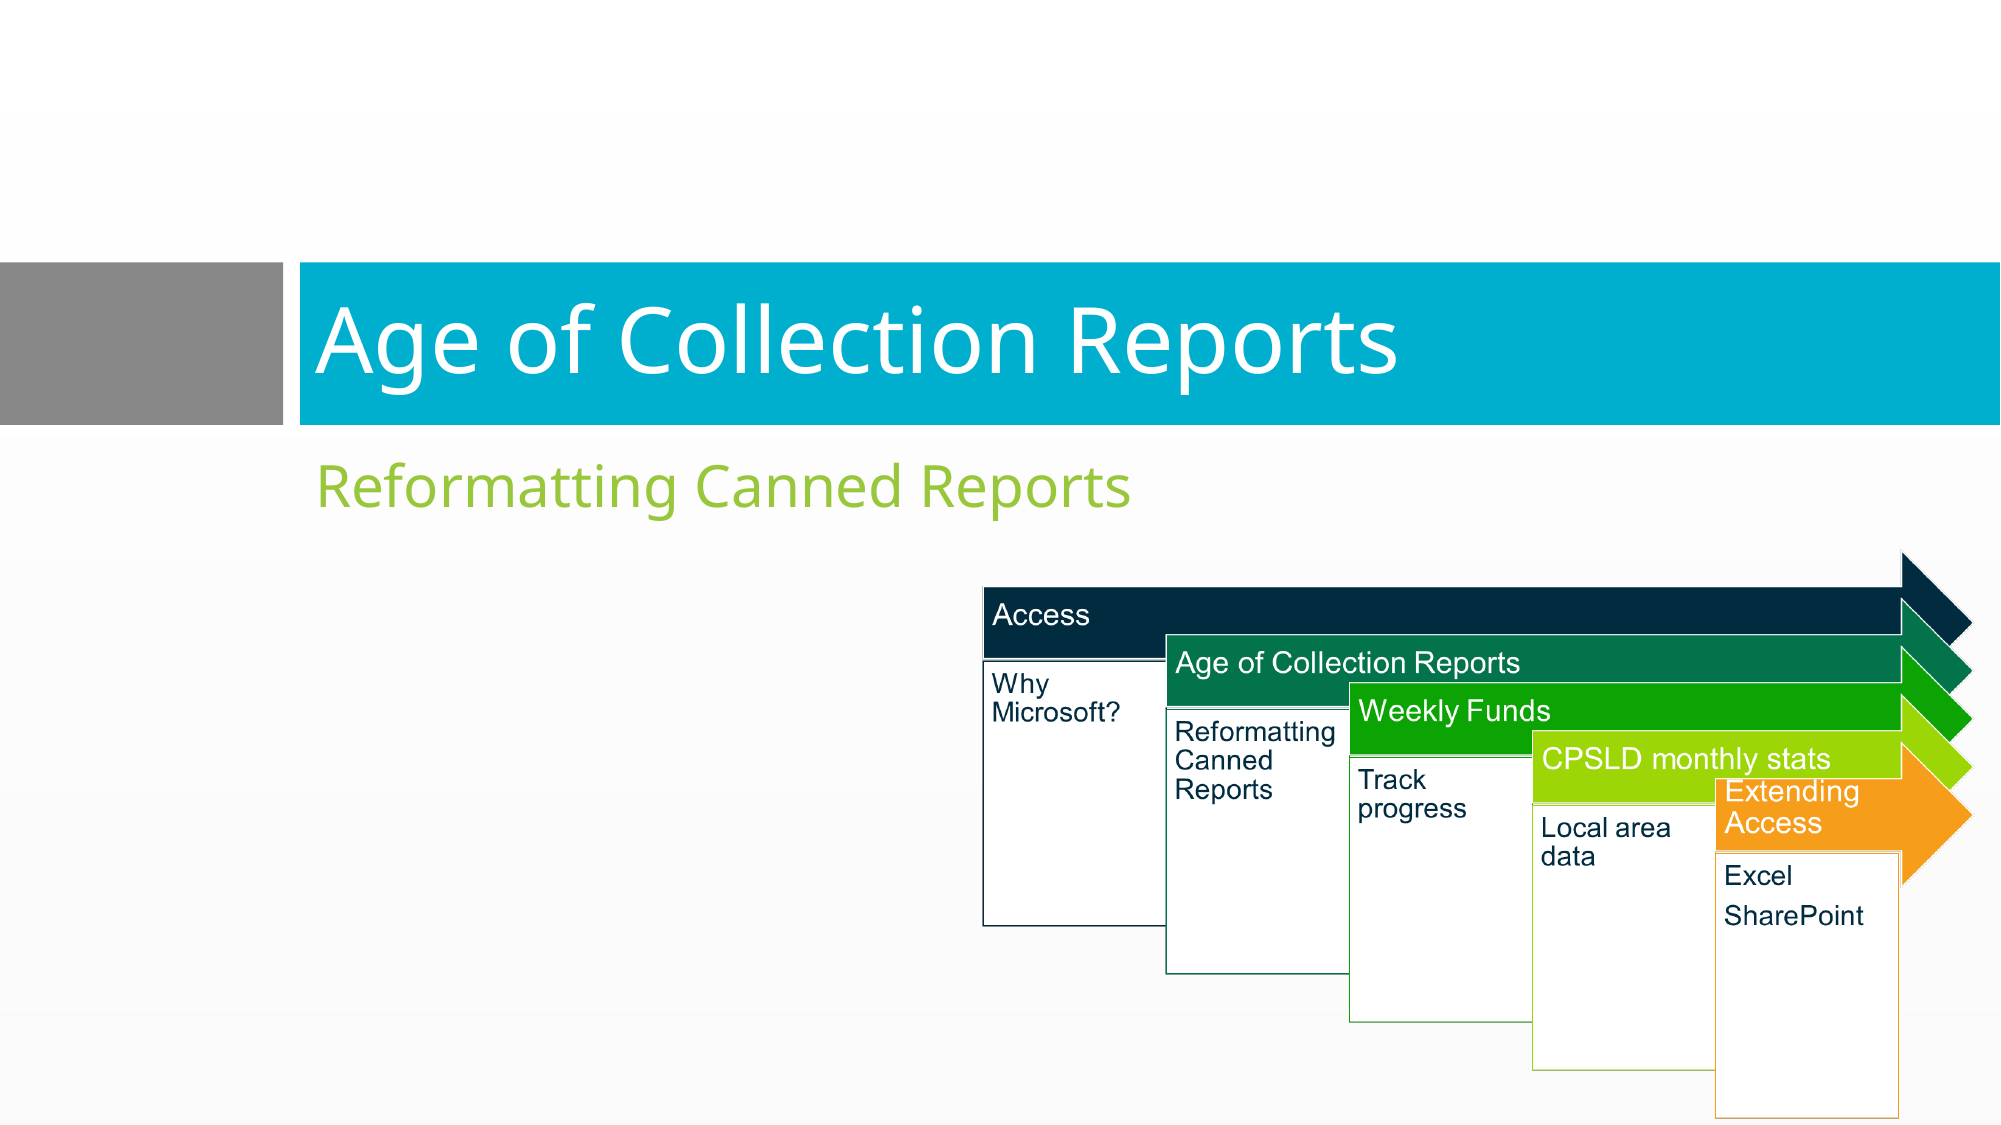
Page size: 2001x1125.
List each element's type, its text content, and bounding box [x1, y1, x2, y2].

picture [866, 543, 2000, 1125]
title Age of Collection Reports [300, 262, 1967, 425]
list Reformatting Canned Reports [300, 450, 1858, 725]
